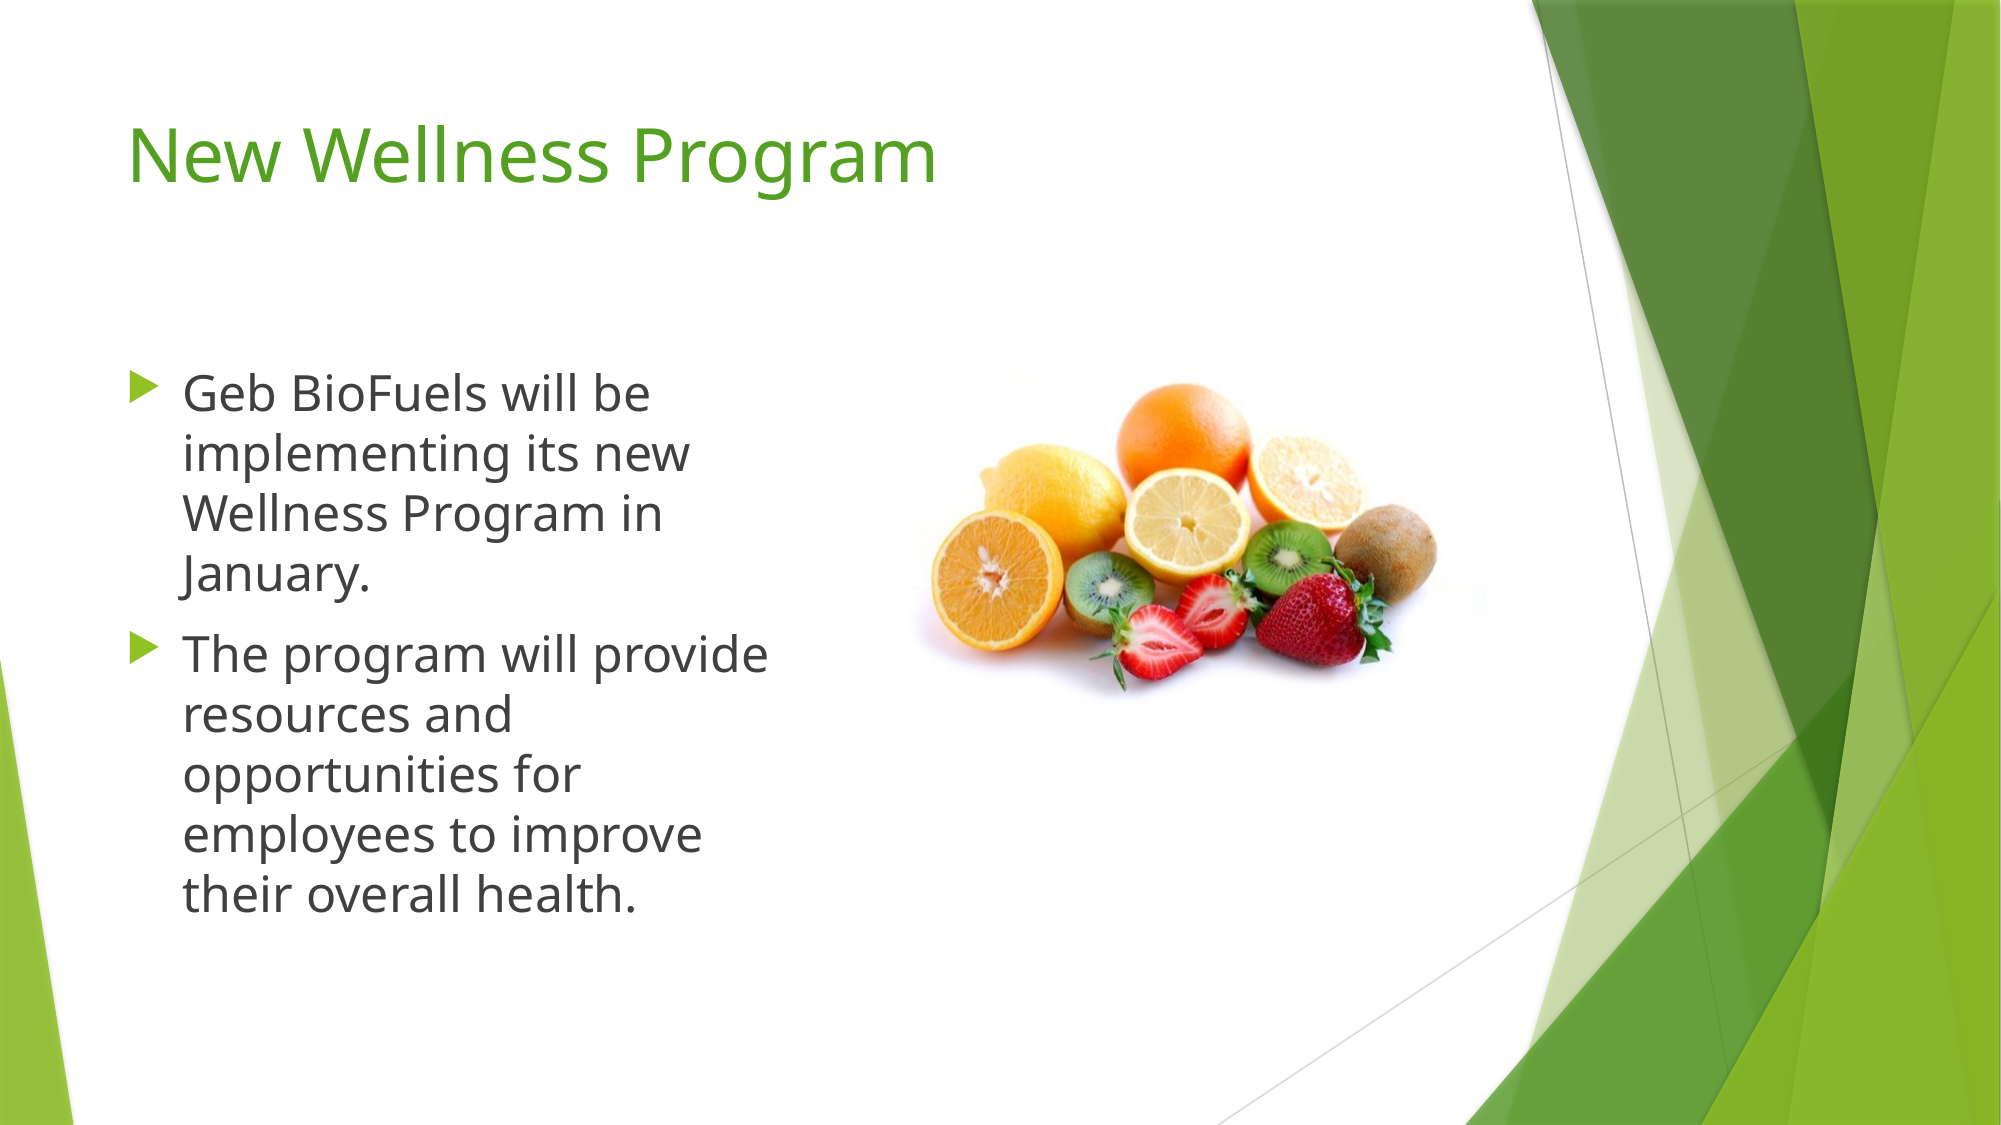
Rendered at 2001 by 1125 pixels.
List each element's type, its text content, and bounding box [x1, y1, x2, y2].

list Geb BioFuels will be implementing its new Wellness Program in January. The program will provide resources and opportunities for employees to improve their overall health. [111, 354, 798, 992]
title New Wellness Program [111, 99, 1522, 317]
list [874, 336, 1488, 749]
